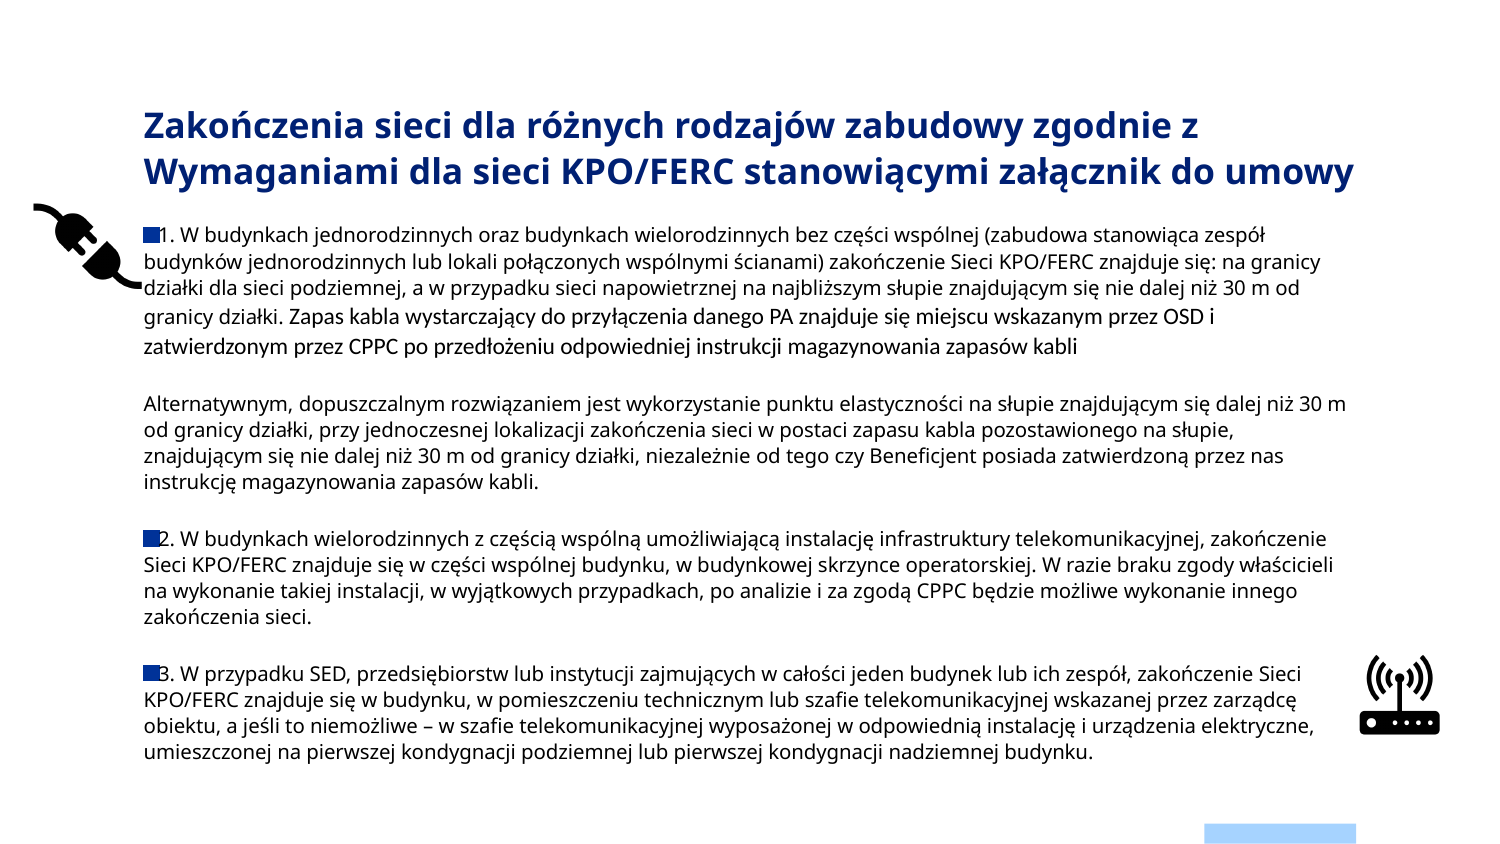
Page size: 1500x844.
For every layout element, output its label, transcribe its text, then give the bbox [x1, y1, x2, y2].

picture [31, 189, 160, 303]
picture [143, 665, 160, 681]
title Zakończenia sieci dla różnych rodzajów zabudowy zgodnie z Wymaganiami dla sieci KPO/FERC stanowiącymi załącznik do umowy [143, 100, 1357, 221]
picture [1343, 638, 1456, 751]
picture [143, 530, 160, 547]
list 1. W budynkach jednorodzinnych oraz budynkach wielorodzinnych bez części wspólnej (zabudowa stanowiąca zespół budynków jednorodzinnych lub lokali połączonych wspólnymi ścianami) zakończenie Sieci KPO/FERC znajduje się: na granicy działki dla sieci podziemnej, a w przypadku sieci napowietrznej na najbliższym słupie znajdującym się nie dalej niż 30 m od granicy działki. Zapas kabla wystarczający do przyłączenia danego PA znajduje się miejscu wskazanym przez OSD i zatwierdzonym przez CPPC po przedłożeniu odpowiedniej instrukcji magazynowania zapasów kabli Alternatywnym, dopuszczalnym rozwiązaniem jest wykorzystanie punktu elastyczności na słupie znajdującym się dalej niż 30 m od granicy działki, przy jednoczesnej lokalizacji zakończenia sieci w postaci zapasu kabla pozostawionego na słupie, znajdującym się nie dalej niż 30 m od granicy działki, niezależnie od tego czy Beneficjent posiada zatwierdzoną przez nas instrukcję magazynowania zapasów kabli. 2. W budynkach wielorodzinnych z częścią wspólną umożliwiającą instalację infrastruktury telekomunikacyjnej, zakończenie Sieci KPO/FERC znajduje się w części wspólnej budynku, w budynkowej skrzynce operatorskiej. W razie braku zgody właścicieli na wykonanie takiej instalacji, w wyjątkowych przypadkach, po analizie i za zgodą CPPC będzie możliwe wykonanie innego zakończenia sieci. 3. W przypadku SED, przedsiębiorstw lub instytucji zajmujących w całości jeden budynek lub ich zespół, zakończenie Sieci KPO/FERC znajduje się w budynku, w pomieszczeniu technicznym lub szafie telekomunikacyjnej wskazanej przez zarządcę obiektu, a jeśli to niemożliwe – w szafie telekomunikacyjnej wyposażonej w odpowiednią instalację i urządzenia elektryczne, umieszczonej na pierwszej kondygnacji podziemnej lub pierwszej kondygnacji nadziemnej budynku. [143, 220, 1356, 769]
